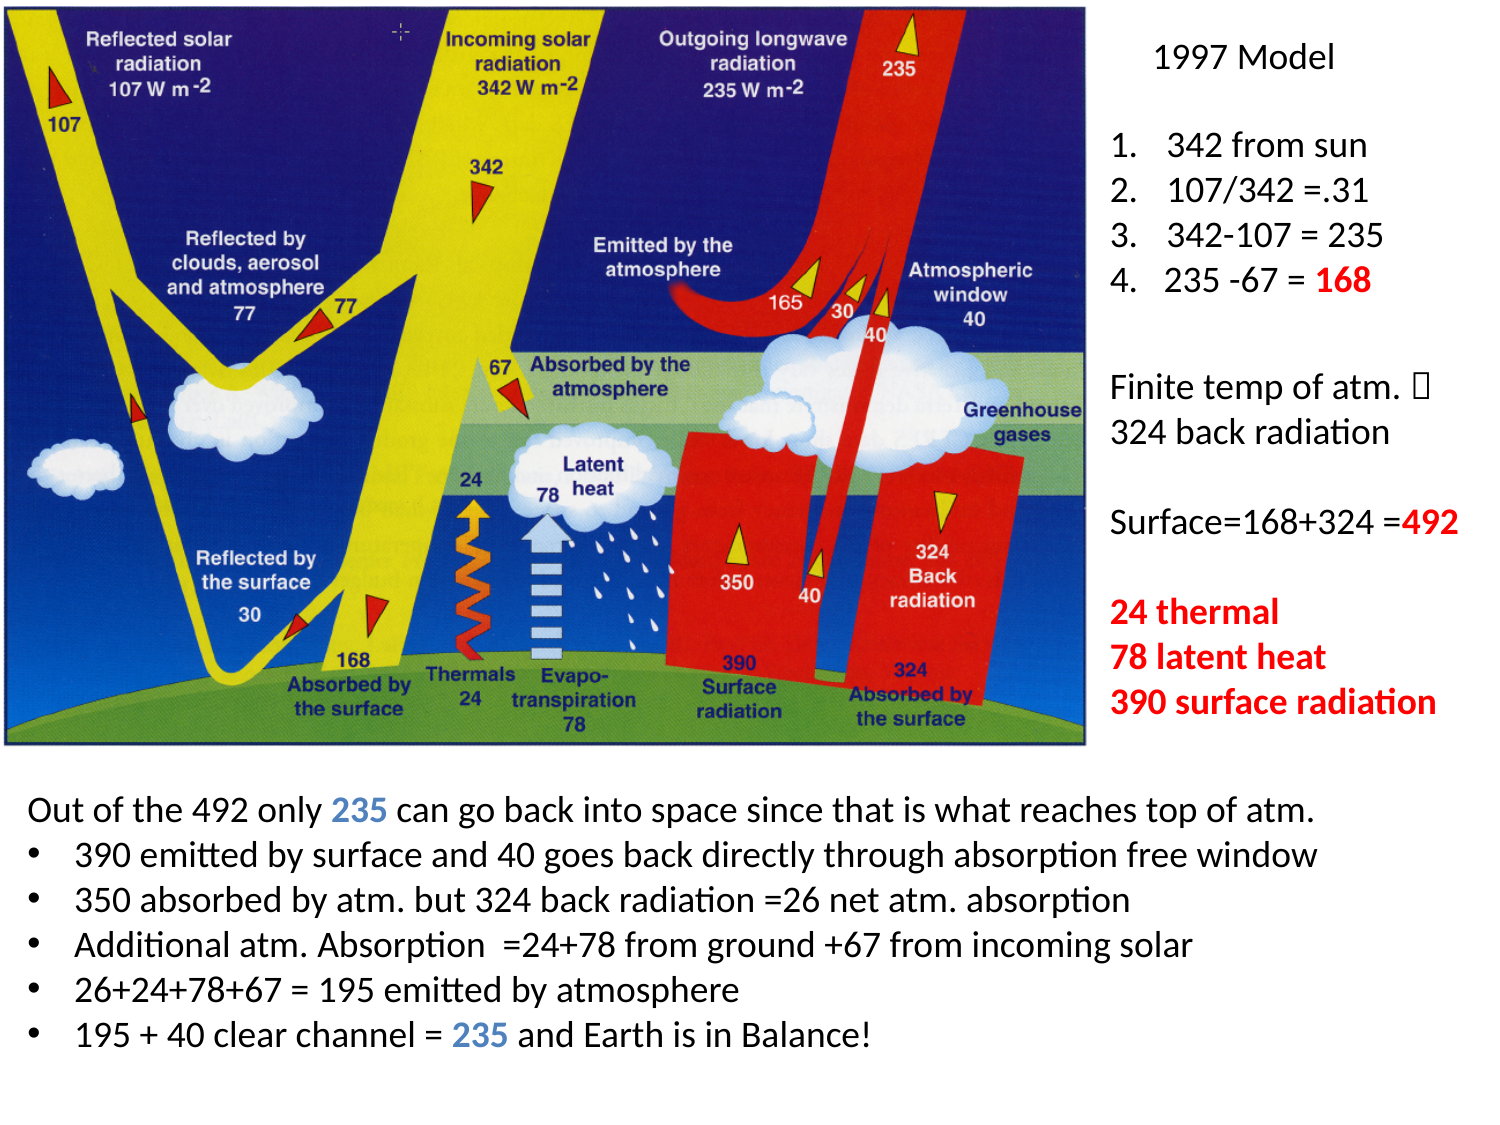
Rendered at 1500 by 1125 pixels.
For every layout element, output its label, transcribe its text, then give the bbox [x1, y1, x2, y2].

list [0, 5, 1097, 749]
text_box 342 from sun 107/342 =.31 342-107 = 235 4. 235 -67 = 168 [1101, 112, 1463, 353]
text_box Finite temp of atm.  324 back radiation Surface=168+324 =492 24 thermal 78 latent heat 390 surface radiation [1101, 354, 1488, 730]
text_box 1997 Model [1137, 24, 1363, 85]
text_box Out of the 492 only 235 can go back into space since that is what reaches top of atm. 390 emitted by surface and 40 goes back directly through absorption free window 350 absorbed by atm. but 324 back radiation =26 net atm. absorption Additional atm. Absorption =24+78 from ground +67 from incoming solar 26+24+78+67 = 195 emitted by atmosphere 195 + 40 clear channel = 235 and Earth is in Balance! [12, 777, 1425, 1063]
